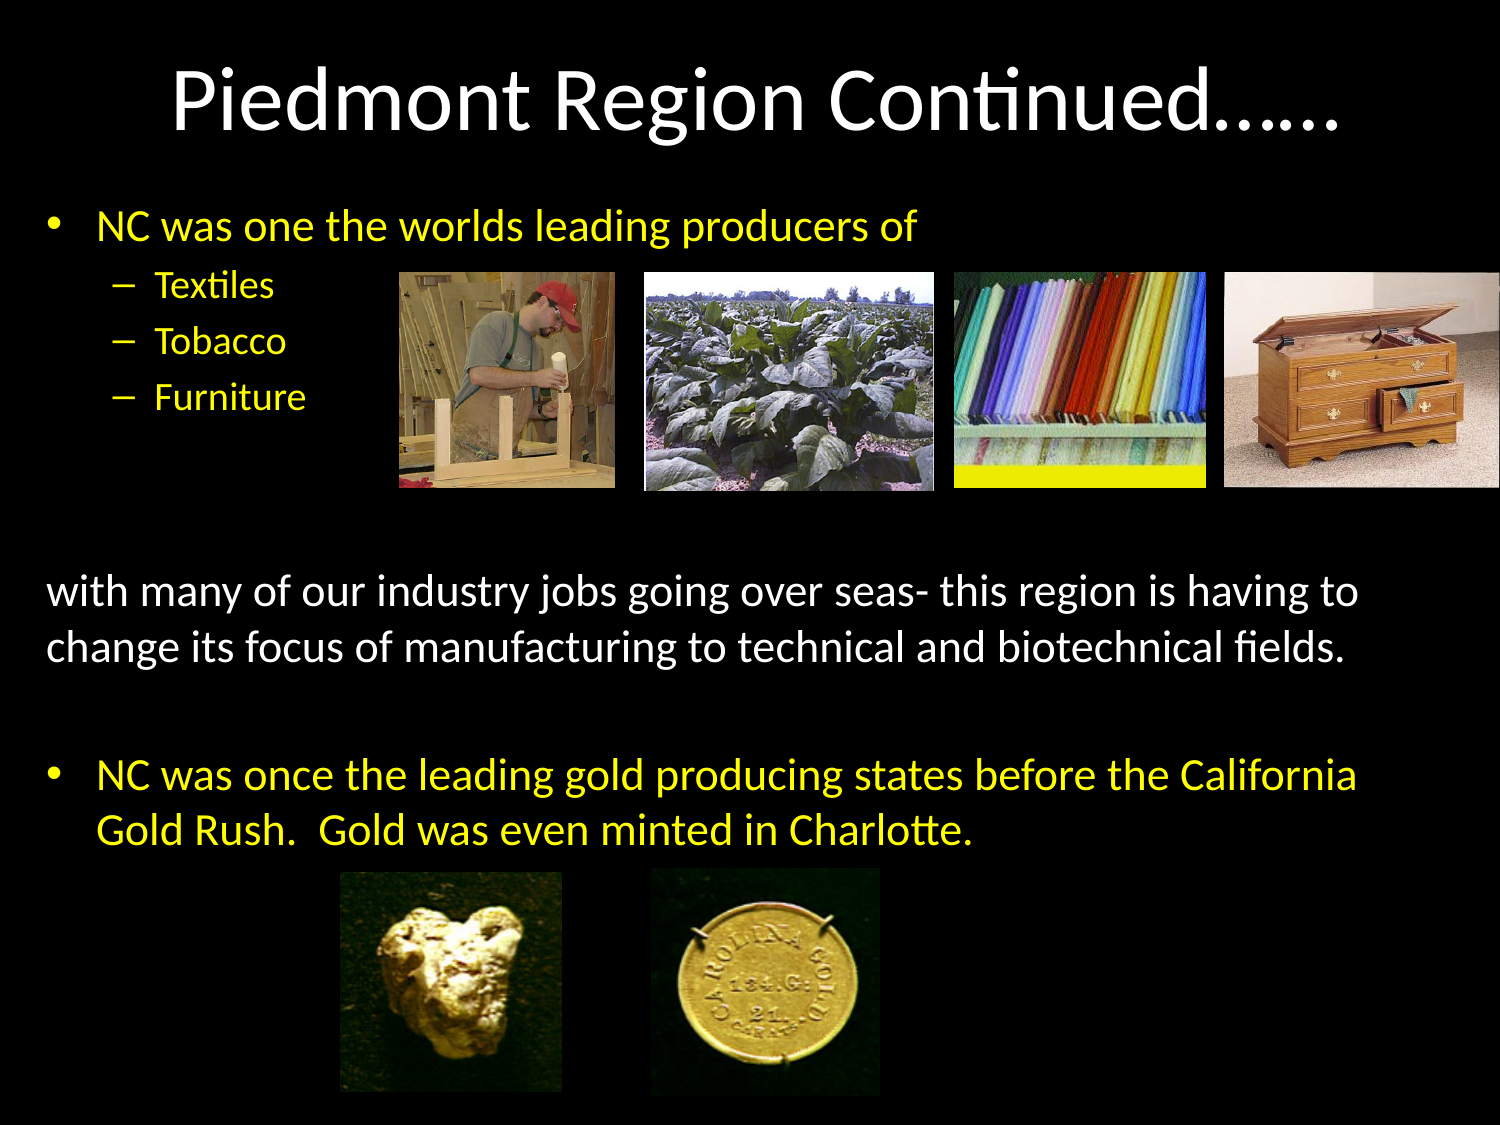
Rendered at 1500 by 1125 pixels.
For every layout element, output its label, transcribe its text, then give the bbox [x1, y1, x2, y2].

picture [1224, 272, 1500, 488]
picture [954, 272, 1206, 488]
picture [340, 872, 562, 1093]
list NC was one the worlds leading producers of Textiles Tobacco Furniture with many of our industry jobs going over seas- this region is having to change its focus of manufacturing to technical and biotechnical fields. NC was once the leading gold producing states before the California Gold Rush. Gold was even minted in Charlotte. [30, 187, 1381, 875]
picture [643, 272, 934, 491]
picture [651, 868, 881, 1097]
title Piedmont Region Continued…… [81, 0, 1432, 188]
picture [399, 272, 615, 488]
